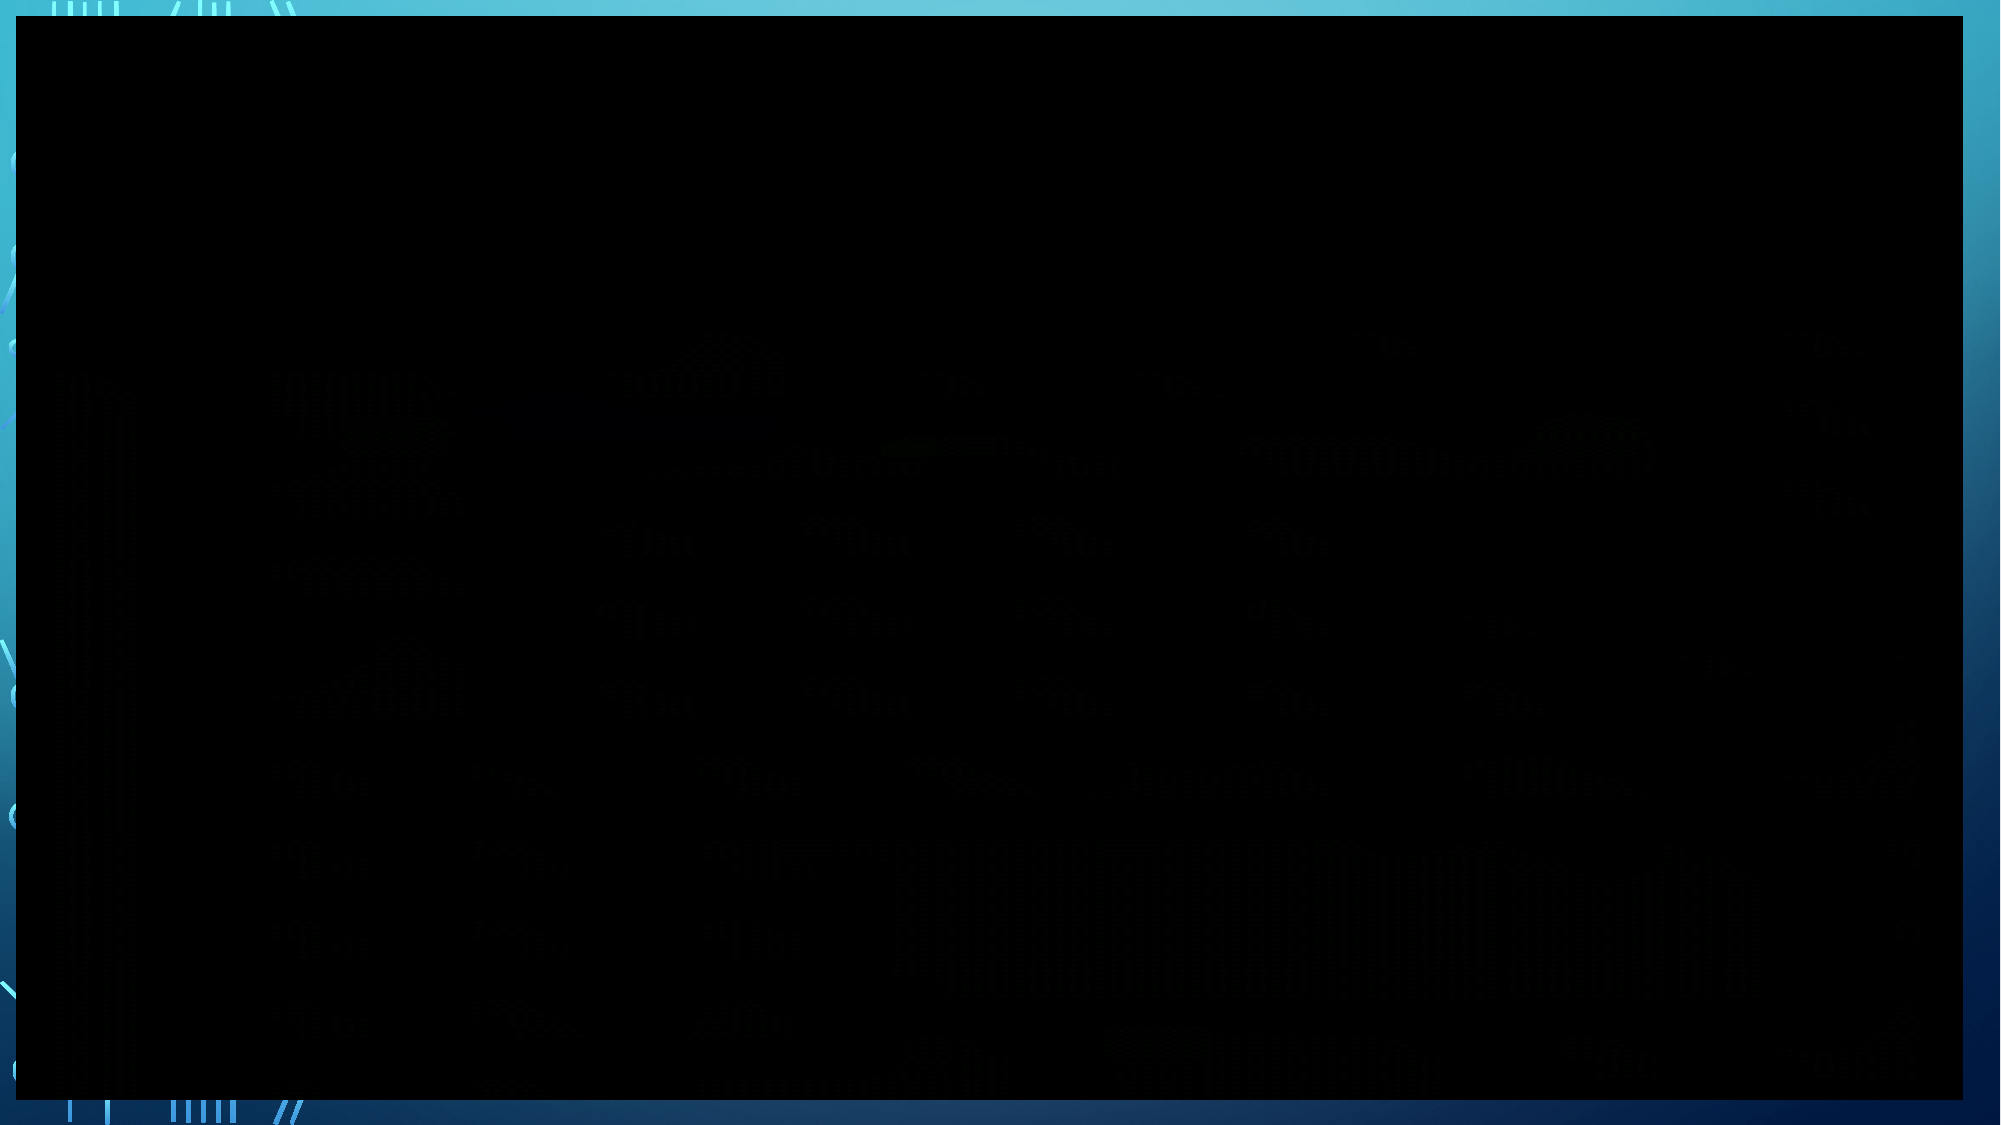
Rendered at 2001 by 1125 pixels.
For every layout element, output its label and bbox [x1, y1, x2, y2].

text_box [15, 15, 1964, 1101]
